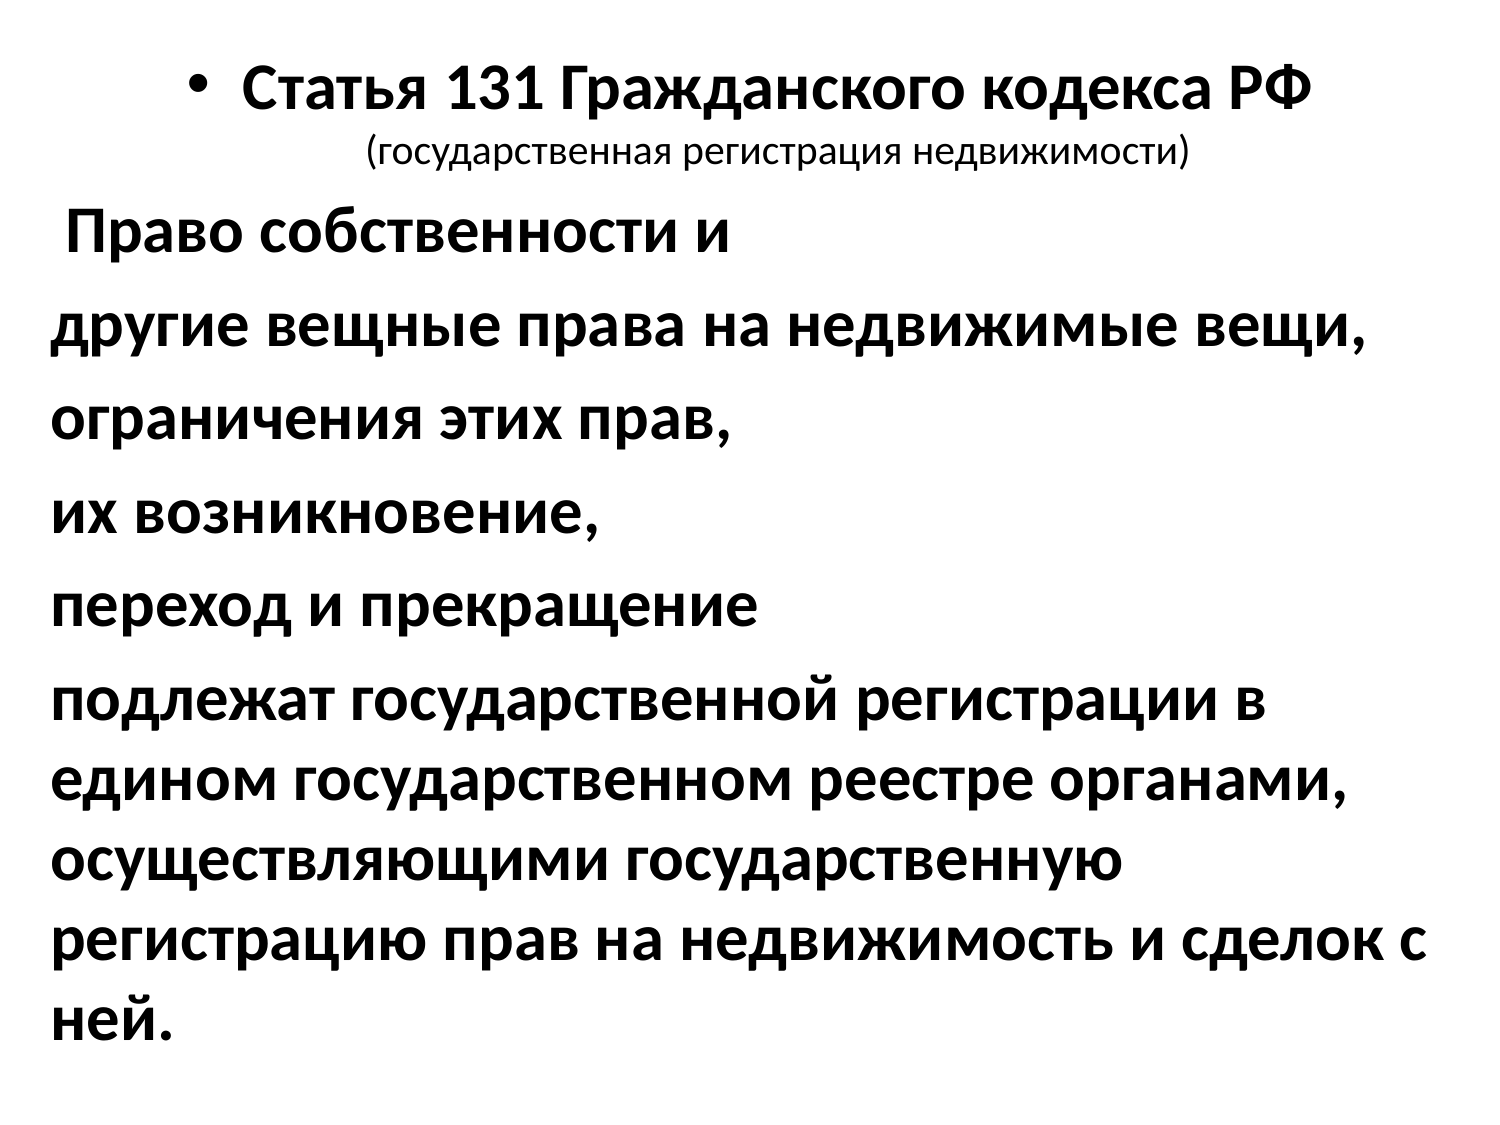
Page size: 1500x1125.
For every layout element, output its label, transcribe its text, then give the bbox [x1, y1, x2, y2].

list Статья 131 Гражданского кодекса РФ (государственная регистрация недвижимости) Право собственности и другие вещные права на недвижимые вещи, ограничения этих прав, их возникновение, переход и прекращение подлежат государственной регистрации в едином государственном реестре органами, осуществляющими государственную регистрацию прав на недвижимость и сделок с ней. [35, 35, 1465, 1090]
